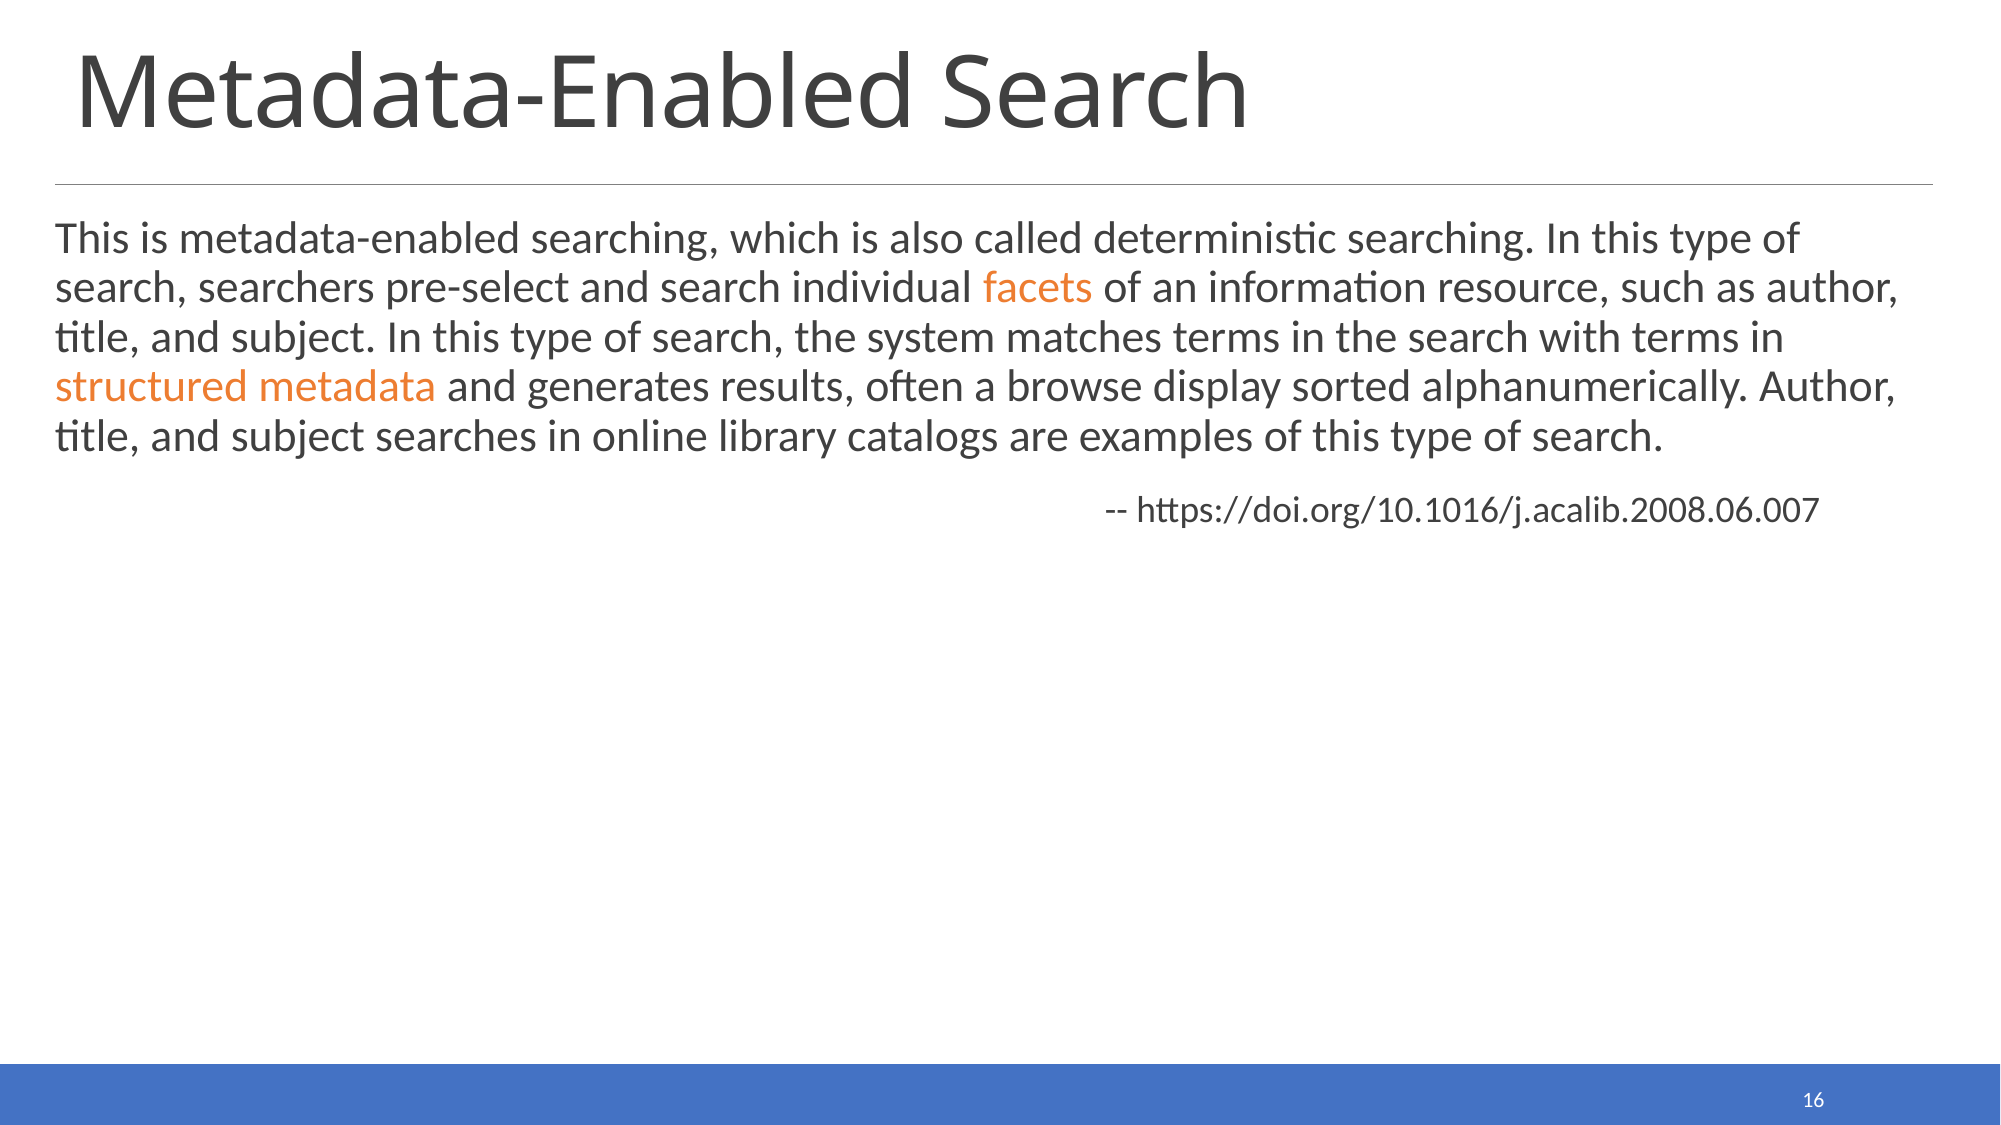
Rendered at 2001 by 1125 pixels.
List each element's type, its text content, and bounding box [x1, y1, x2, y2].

title Metadata-Enabled Search [59, 29, 1938, 156]
slide_number 16 [1624, 1077, 1840, 1120]
list This is metadata-enabled searching, which is also called deterministic searching. In this type of search, searchers pre-select and search individual facets of an information resource, such as author, title, and subject. In this type of search, the system matches terms in the search with terms in structured metadata and generates results, often a browse display sorted alphanumerically. Author, title, and subject searches in online library catalogs are examples of this type of search. -- https://doi.org/10.1016/j.acalib.2008.06.007 [55, 208, 1934, 1035]
